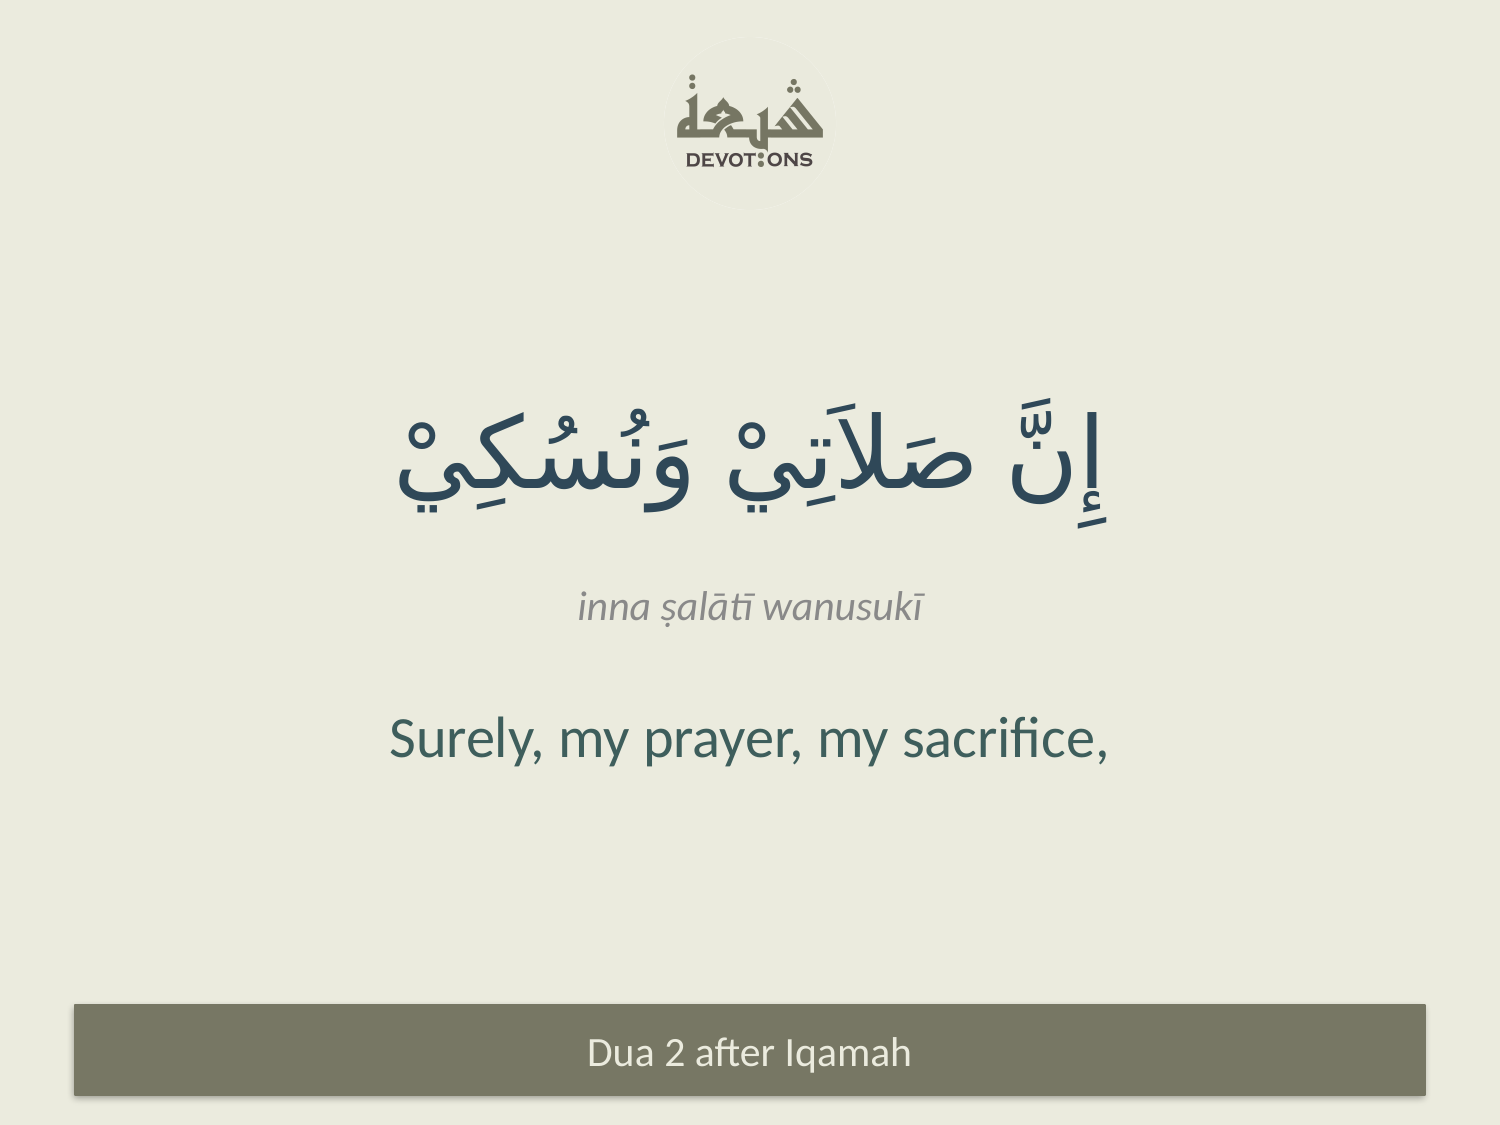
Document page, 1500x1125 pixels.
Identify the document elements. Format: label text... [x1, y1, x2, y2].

picture [656, 29, 844, 218]
text_box [74, 1004, 1426, 1096]
text_box إِنَّ صَلاَتِيْ وَنُسُكِيْ inna ṣalātī wanusukī Surely, my prayer, my sacrifice, [74, 381, 1425, 776]
text_box Dua 2 after Iqamah [572, 1017, 928, 1083]
